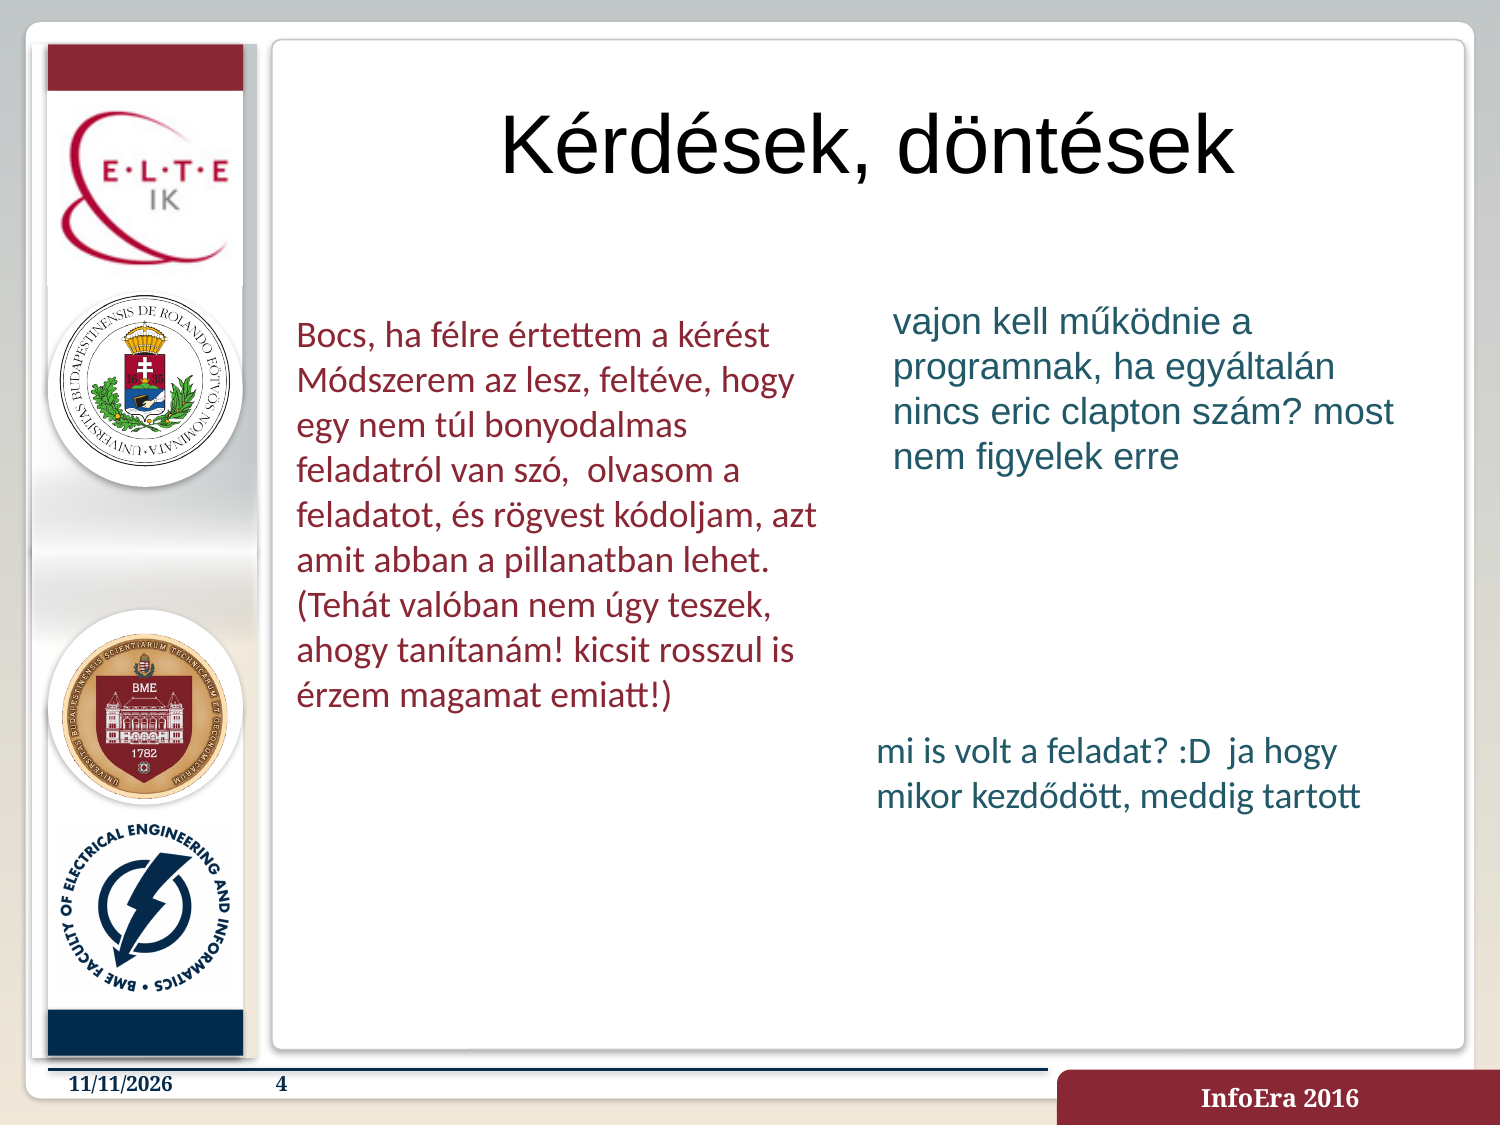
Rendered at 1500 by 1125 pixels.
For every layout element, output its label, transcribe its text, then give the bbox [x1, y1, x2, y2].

picture [47, 91, 243, 286]
slide_number 4 [207, 1069, 356, 1100]
text_box Bocs, ha félre értettem a kérést Módszerem az lesz, feltéve, hogy egy nem túl bonyodalmas feladatról van szó, olvasom a feladatot, és rögvest kódoljam, azt amit abban a pillanatban lehet. (Tehát valóban nem úgy teszek, ahogy tanítanám! kicsit rosszul is érzem magamat emiatt!) [281, 302, 843, 722]
text_box mi is volt a feladat? :D ja hogy mikor kezdődött, meddig tartott [861, 718, 1423, 824]
text_box vajon kell működnie a programnak, ha egyáltalán nincs eric clapton szám? most nem figyelek erre [878, 289, 1440, 485]
footer InfoEra 2016 [1055, 1068, 1500, 1125]
picture [59, 631, 231, 802]
title Kérdések, döntések [276, 46, 1459, 235]
picture [59, 822, 231, 994]
picture [59, 295, 231, 467]
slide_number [53, 1069, 202, 1100]
